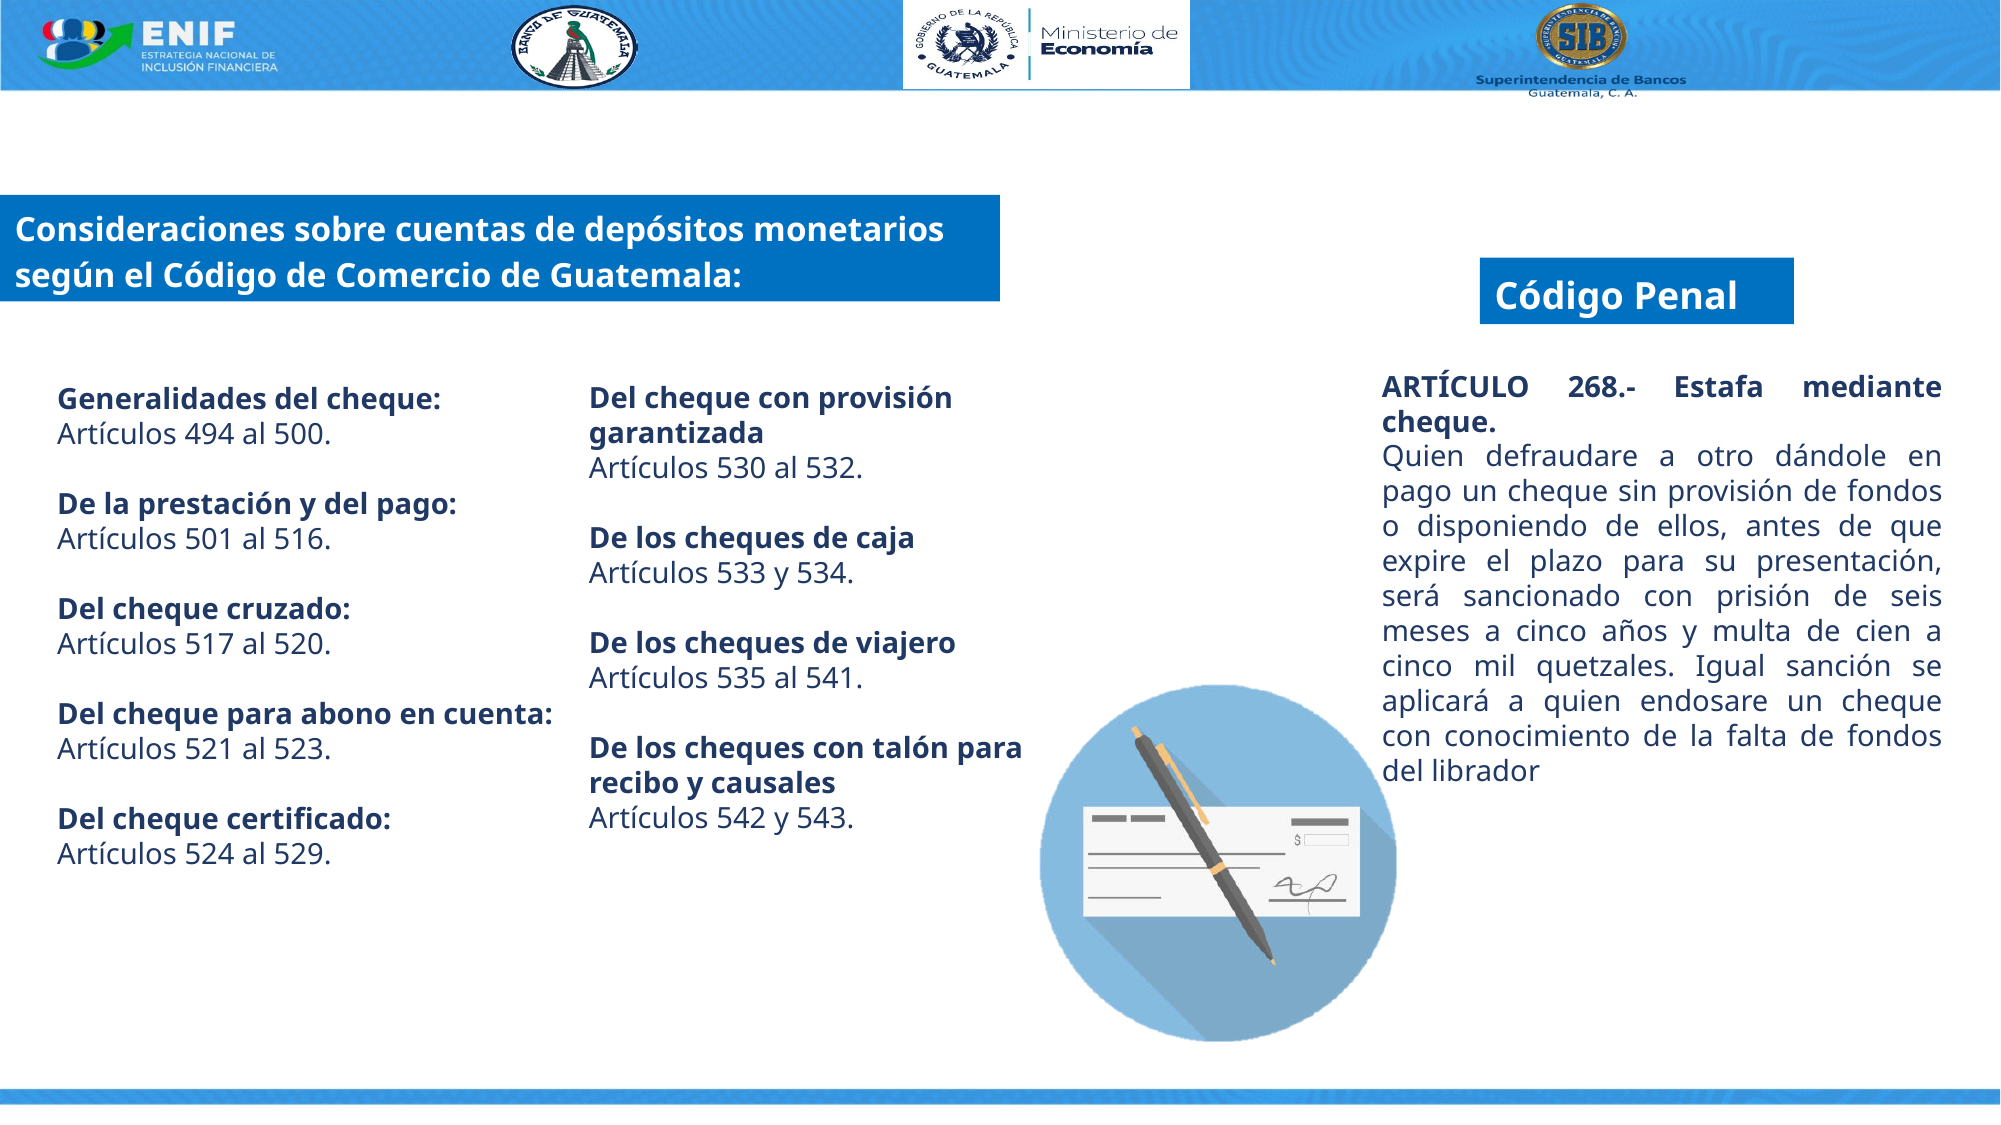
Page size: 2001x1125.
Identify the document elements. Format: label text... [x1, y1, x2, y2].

text_box Código Penal [1479, 257, 1794, 325]
picture [0, 0, 2001, 1125]
text_box Del cheque con provisión garantizada Artículos 530 al 532. De los cheques de caja Artículos 533 y 534. De los cheques de viajero Artículos 535 al 541. De los cheques con talón para recibo y causales Artículos 542 y 543. [574, 302, 1098, 982]
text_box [511, 0, 1707, 109]
text_box Consideraciones sobre cuentas de depósitos monetarios según el Código de Comercio de Guatemala: [0, 194, 1000, 302]
picture [903, 0, 1190, 89]
text_box ARTÍCULO 268.- Estafa mediante cheque. Quien defraudare a otro dándole en pago un cheque sin provisión de fondos o disponiendo de ellos, antes de que expire el plazo para su presentación, será sancionado con prisión de seis meses a cinco años y multa de cien a cinco mil quetzales. Igual sanción se aplicará a quien endosare un cheque con conocimiento de la falta de fondos del librador [1367, 360, 1958, 795]
text_box Generalidades del cheque: Artículos 494 al 500. De la prestación y del pago: Artículos 501 al 516. Del cheque cruzado: Artículos 517 al 520. Del cheque para abono en cuenta: Artículos 521 al 523. Del cheque certificado: Artículos 524 al 529. [42, 373, 574, 913]
